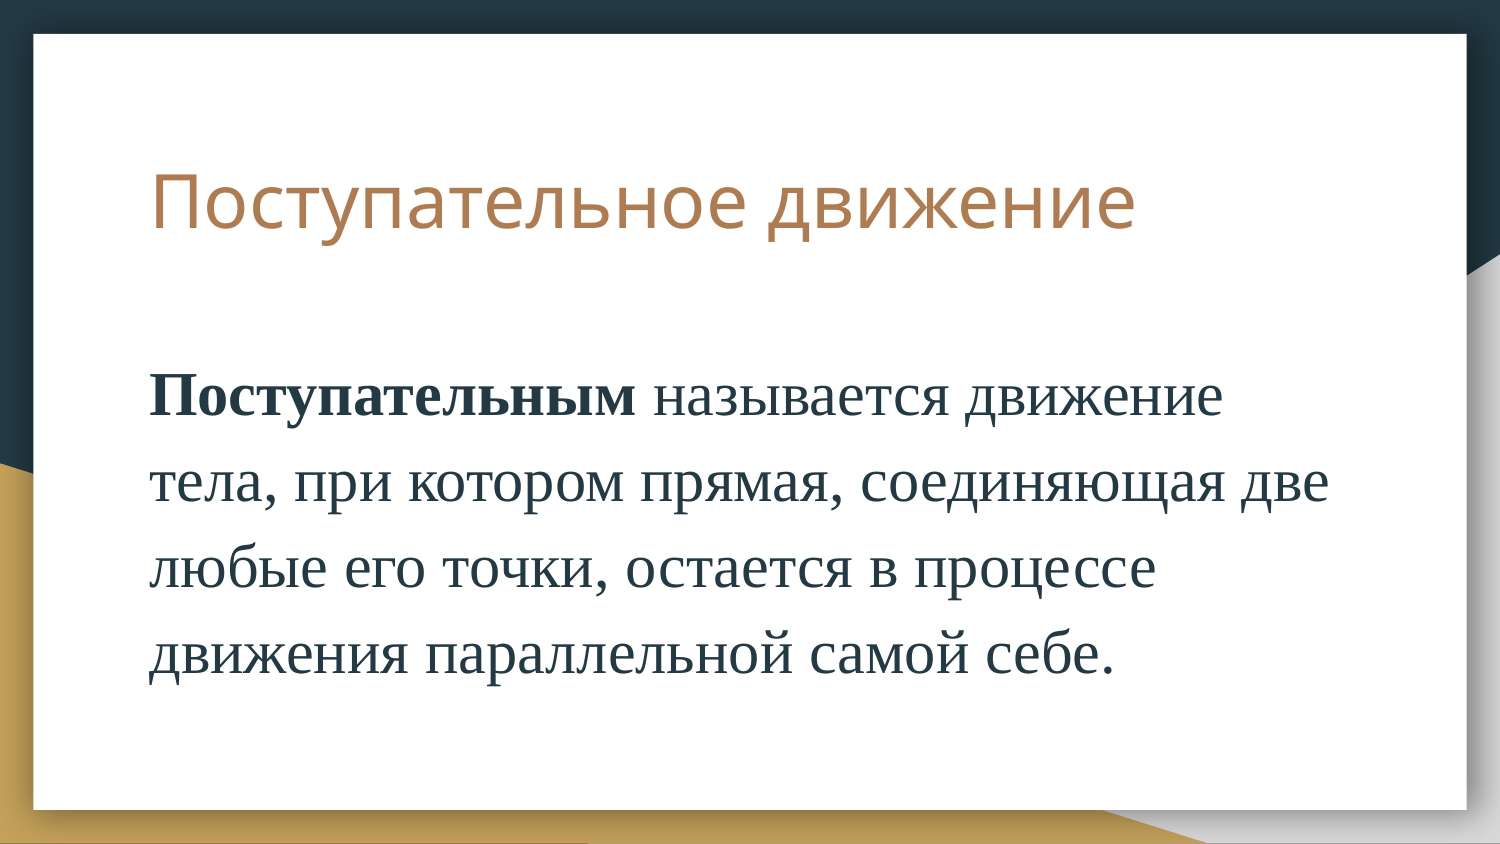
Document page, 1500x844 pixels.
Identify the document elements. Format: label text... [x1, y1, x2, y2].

list Поступательным называется движение тела, при котором прямая, соединяющая две любые его точки, остается в процессе движения параллельной самой себе. [134, 326, 1366, 729]
title Поступательное движение [134, 138, 1366, 296]
